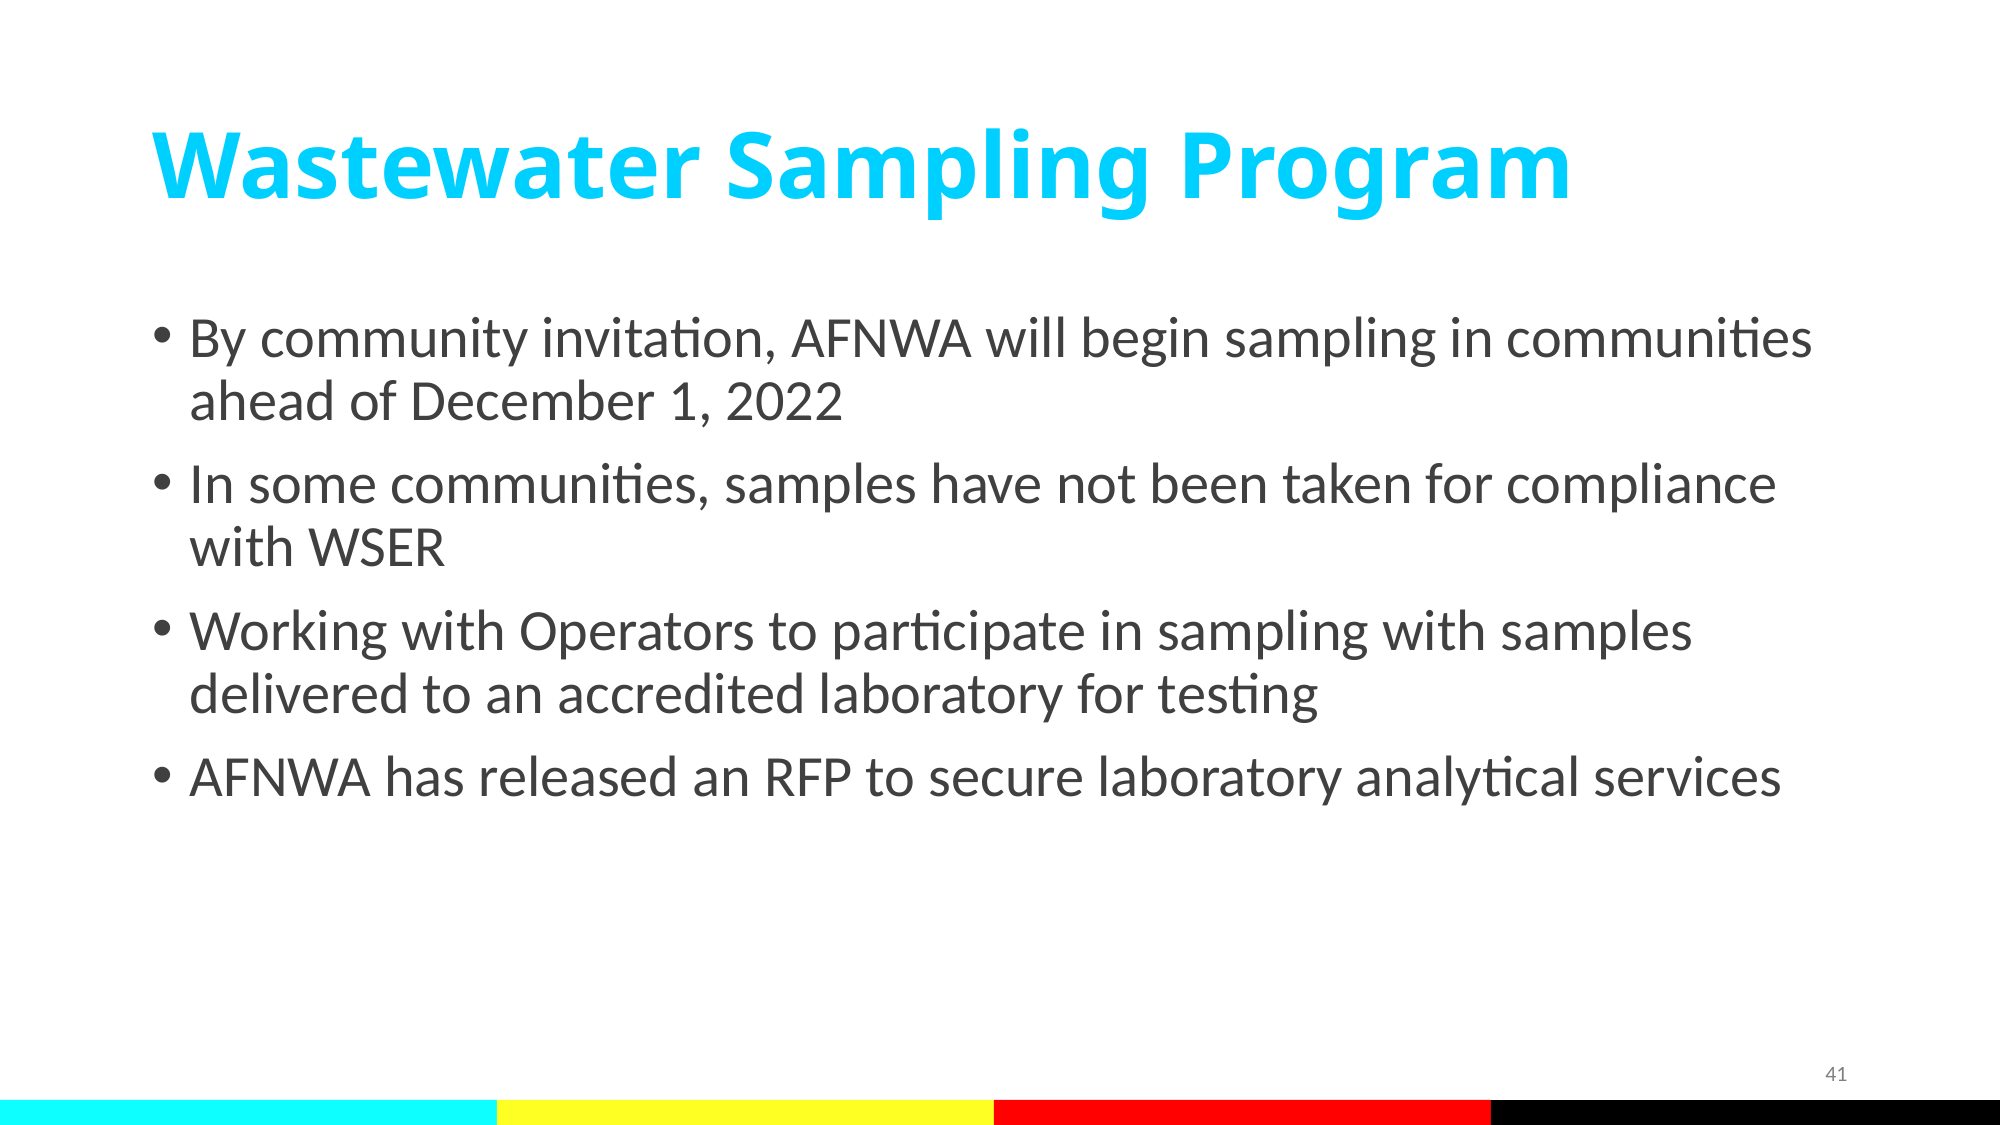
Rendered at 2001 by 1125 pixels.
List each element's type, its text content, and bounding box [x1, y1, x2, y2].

slide_number 41 [1412, 1042, 1863, 1103]
title Wastewater Sampling Program [137, 59, 1863, 278]
list By community invitation, AFNWA will begin sampling in communities ahead of December 1, 2022 In some communities, samples have not been taken for compliance with WSER Working with Operators to participate in sampling with samples delivered to an accredited laboratory for testing AFNWA has released an RFP to secure laboratory analytical services [137, 299, 1863, 1014]
